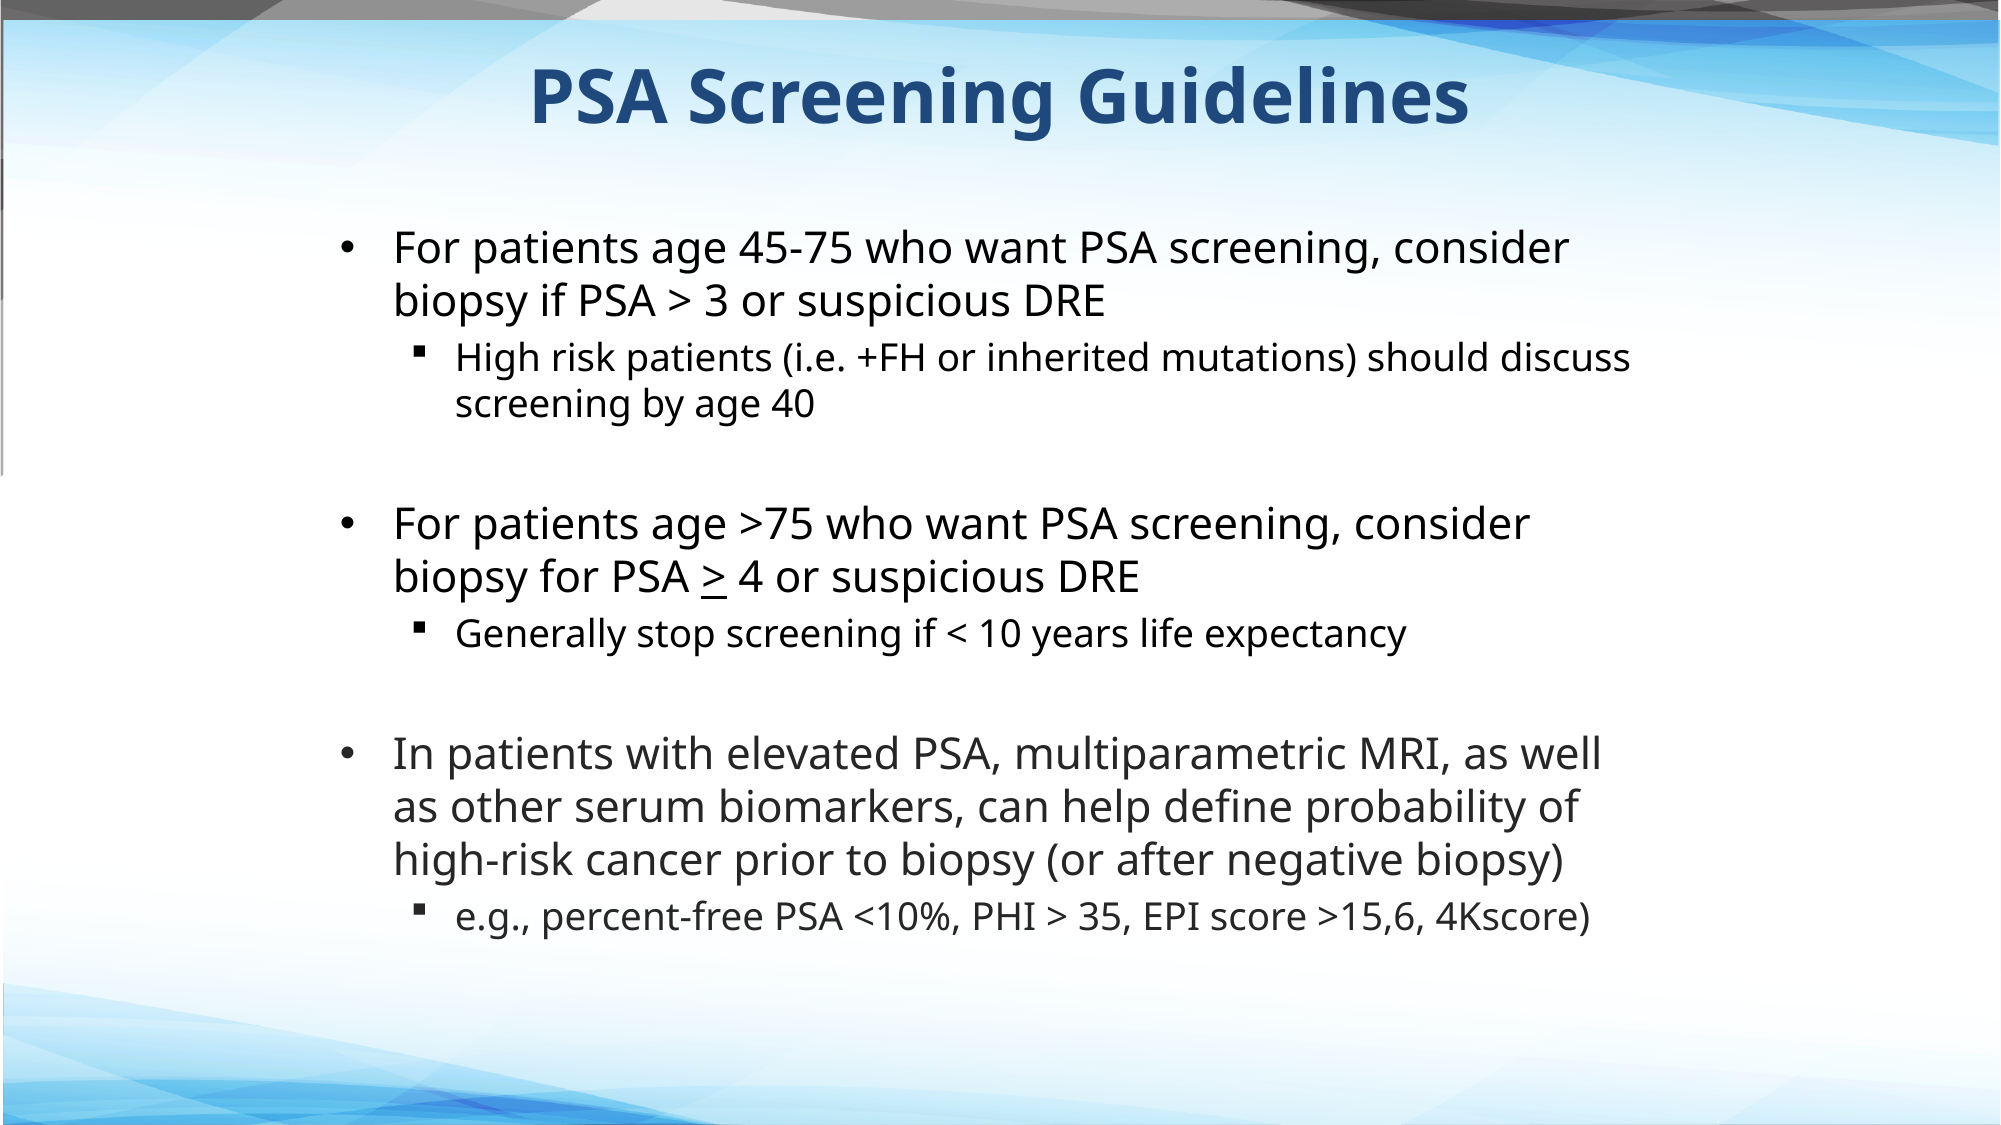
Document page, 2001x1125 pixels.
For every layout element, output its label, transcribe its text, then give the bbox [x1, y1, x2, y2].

title PSA Screening Guidelines [249, 0, 1750, 188]
picture [0, 0, 2001, 1125]
list For patients age 45-75 who want PSA screening, consider biopsy if PSA > 3 or suspicious DRE High risk patients (i.e. +FH or inherited mutations) should discuss screening by age 40 For patients age >75 who want PSA screening, consider biopsy for PSA > 4 or suspicious DRE Generally stop screening if < 10 years life expectancy In patients with elevated PSA, multiparametric MRI, as well as other serum biomarkers, can help define probability of high-risk cancer prior to biopsy (or after negative biopsy) e.g., percent-free PSA <10%, PHI > 35, EPI score >15,6, 4Kscore) [324, 212, 1675, 950]
